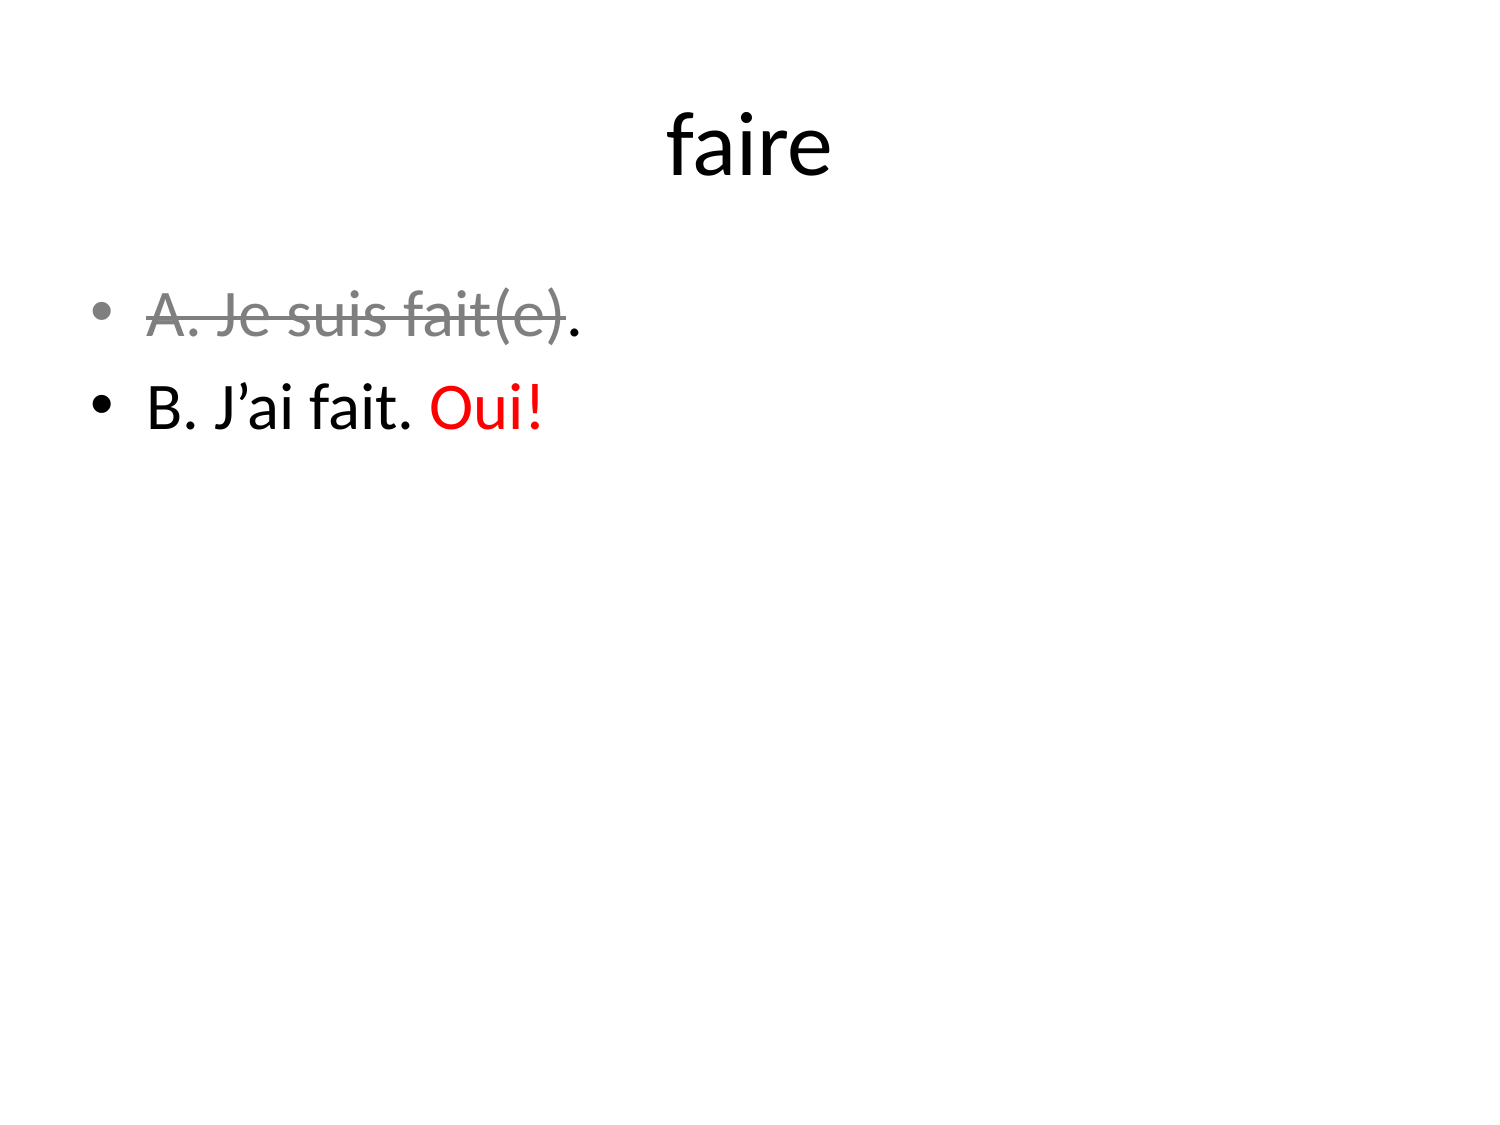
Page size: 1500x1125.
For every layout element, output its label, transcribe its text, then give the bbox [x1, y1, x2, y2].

title faire [75, 45, 1425, 233]
list A. Je suis fait(e). B. J’ai fait. Oui! [75, 262, 1425, 1005]
